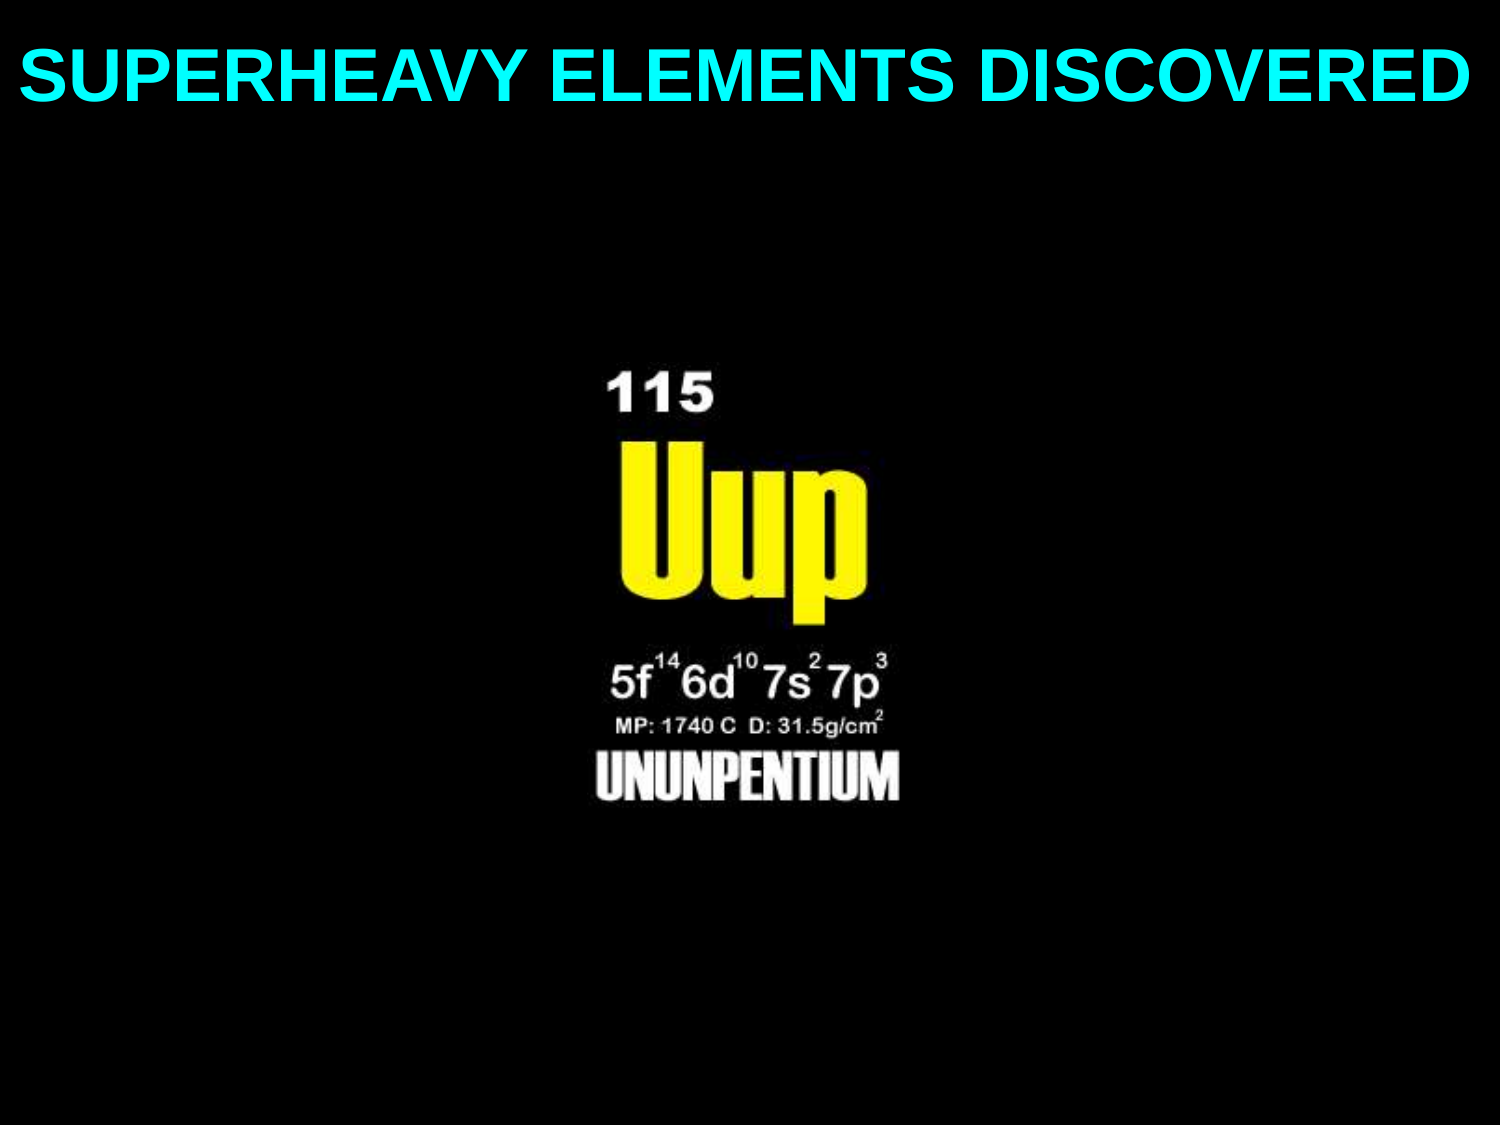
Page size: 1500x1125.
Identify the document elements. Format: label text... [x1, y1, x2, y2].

text_box SUPERHEAVY ELEMENTS DISCOVERED [3, 19, 1490, 124]
picture [587, 362, 909, 811]
